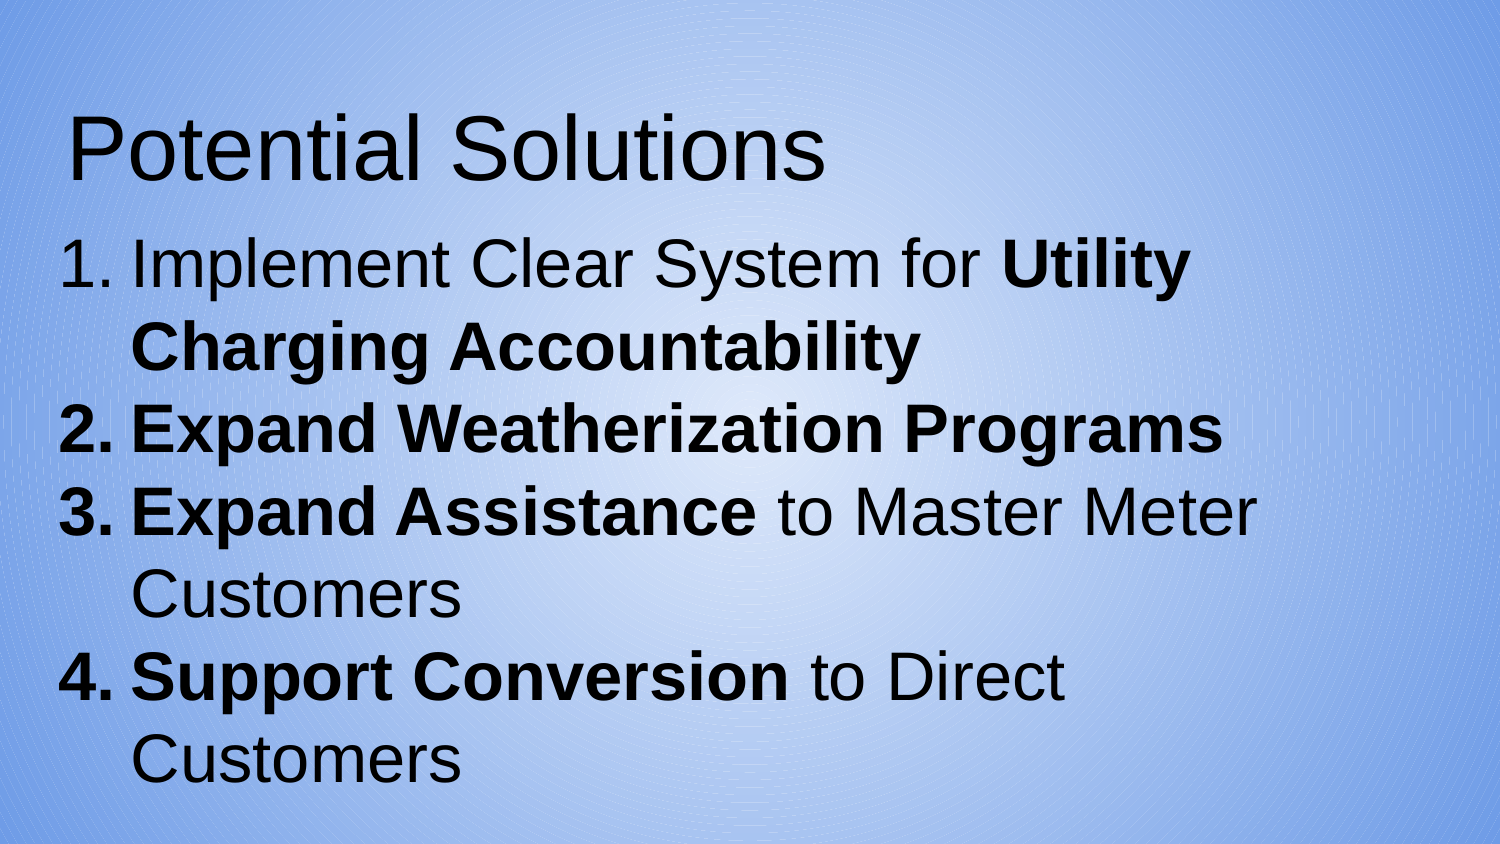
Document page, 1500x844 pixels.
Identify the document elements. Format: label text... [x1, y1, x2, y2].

title Potential Solutions [51, 72, 1449, 260]
list Implement Clear System for Utility Charging Accountability Expand Weatherization Programs Expand Assistance to Master Meter Customers Support Conversion to Direct Customers [40, 204, 1413, 509]
